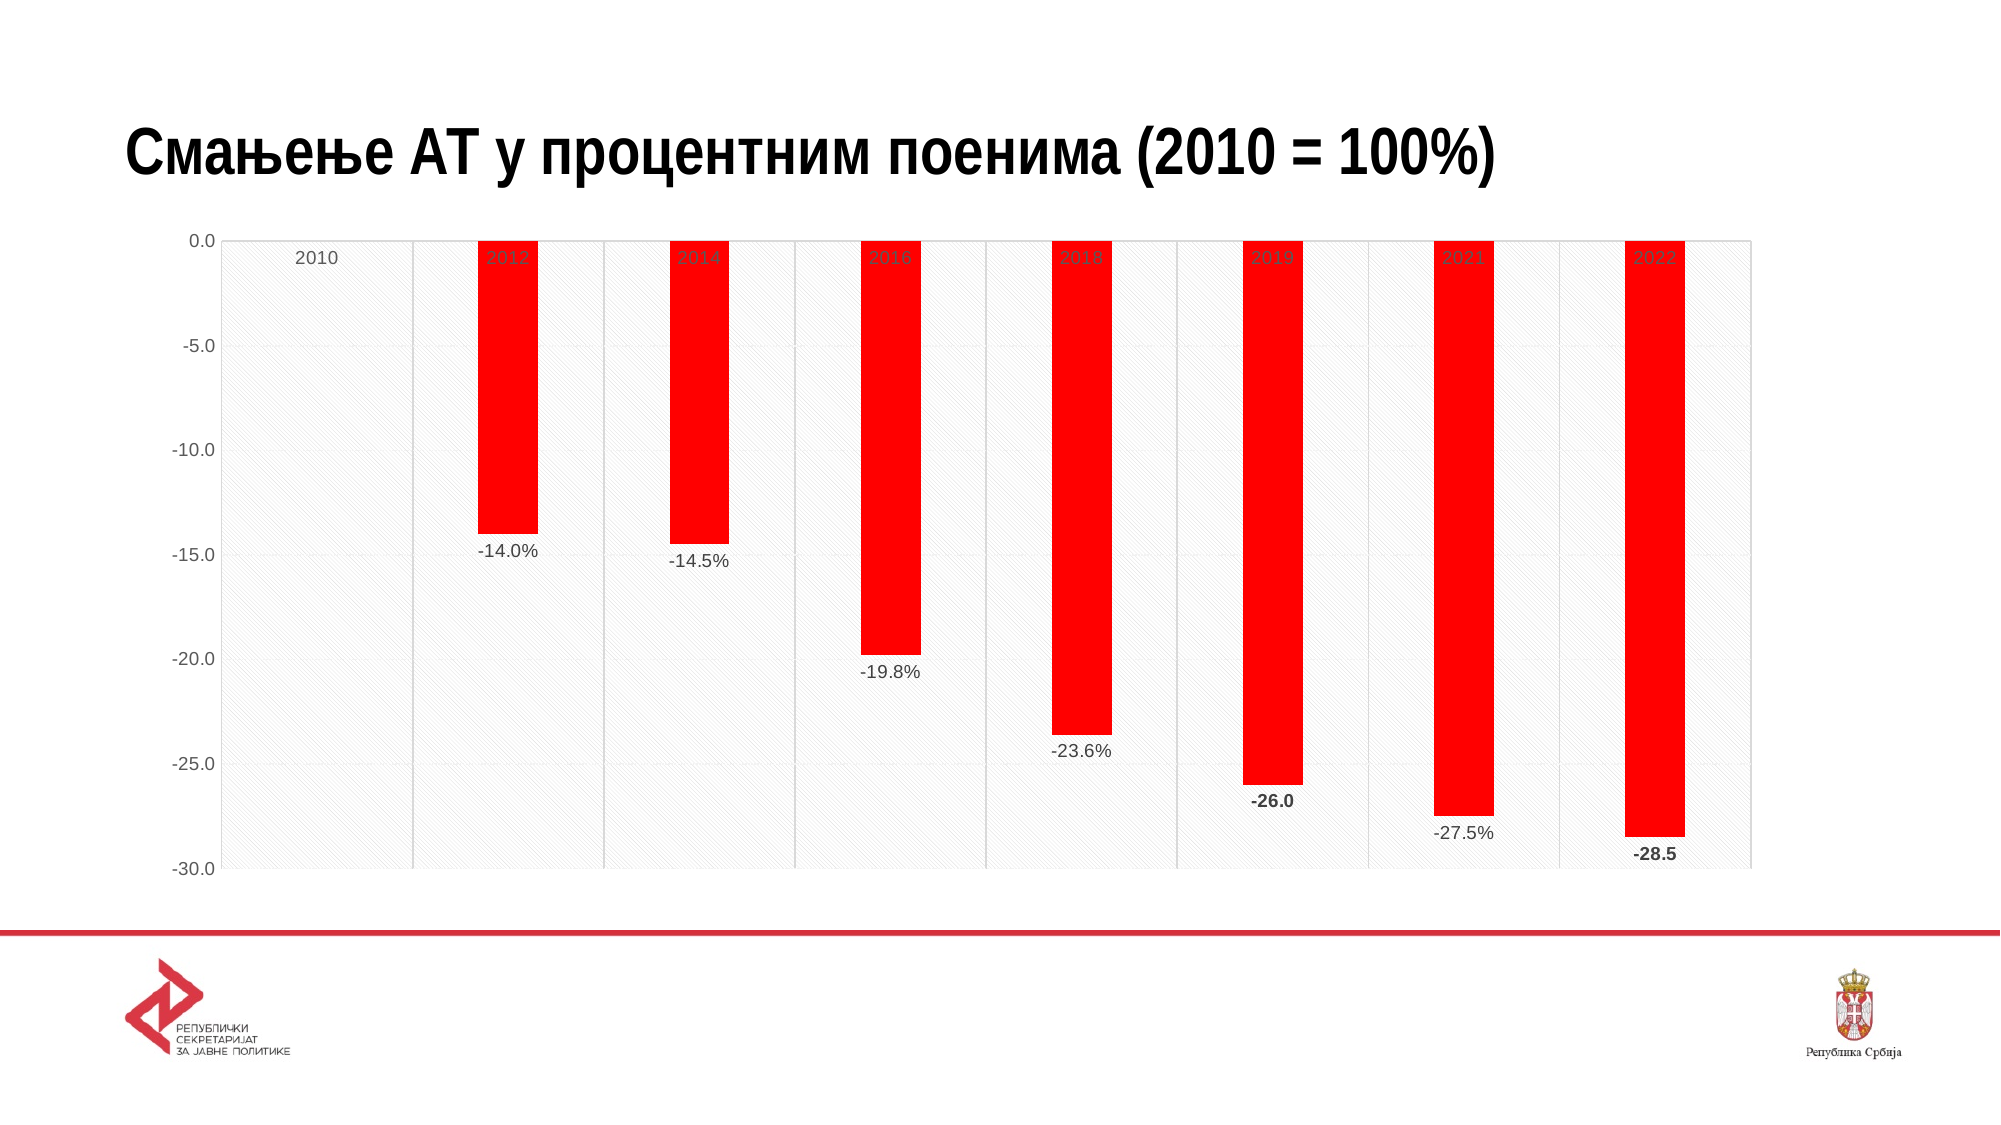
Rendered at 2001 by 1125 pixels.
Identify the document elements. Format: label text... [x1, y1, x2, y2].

picture [0, 930, 2000, 1125]
chart [138, 216, 1784, 894]
title Смањење АТ у процентним поенима (2010 = 100%) [125, 108, 1917, 248]
